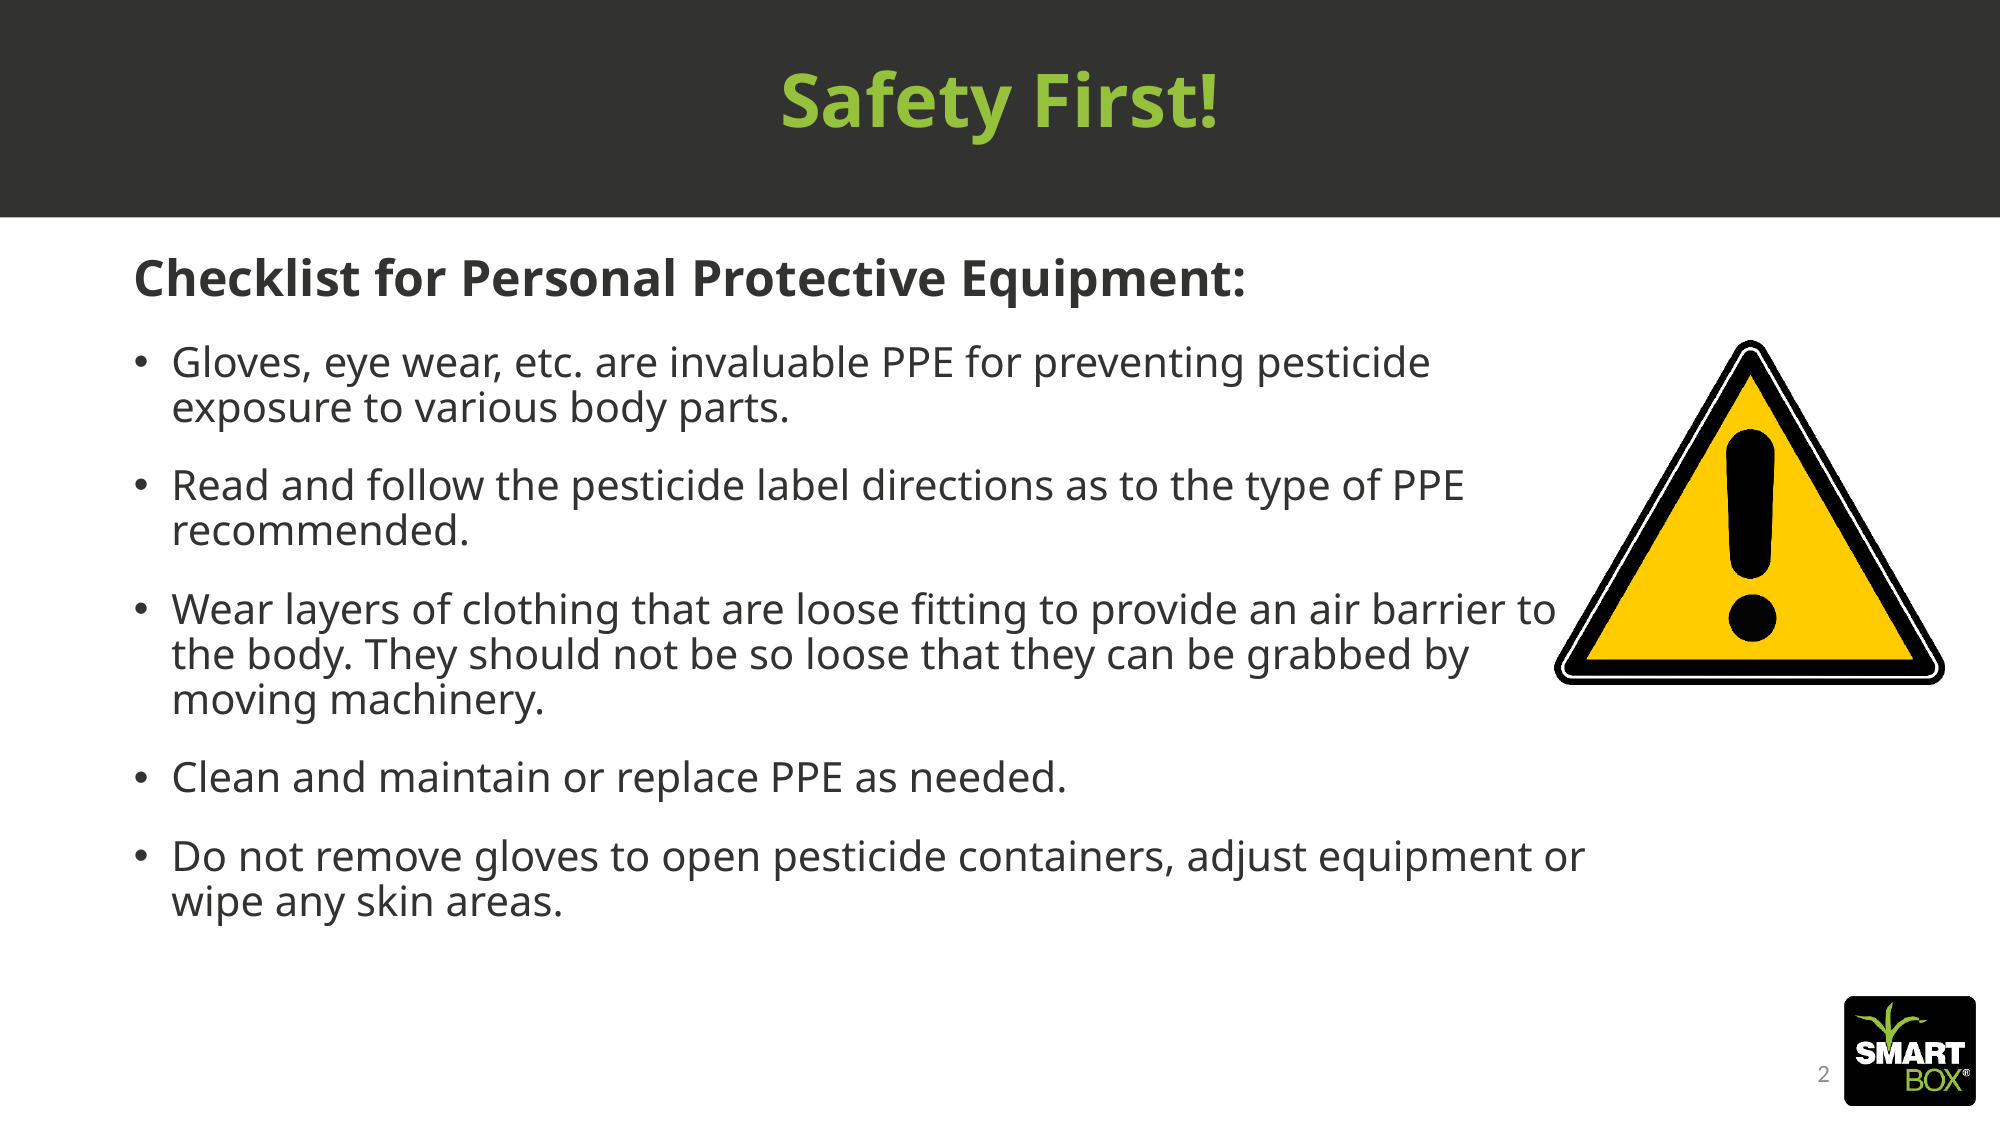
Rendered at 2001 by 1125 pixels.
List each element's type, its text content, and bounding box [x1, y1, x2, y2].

title Safety First! [0, 0, 2000, 218]
slide_number 2 [1395, 1042, 1846, 1103]
picture [1844, 996, 1976, 1106]
picture [1554, 340, 1946, 685]
list Checklist for Personal Protective Equipment: Gloves, eye wear, etc. are invaluable PPE for preventing pesticide exposure to various body parts. Read and follow the pesticide label directions as to the type of PPE recommended. Wear layers of clothing that are loose fitting to provide an air barrier to the body. They should not be so loose that they can be grabbed by moving machinery. Clean and maintain or replace PPE as needed. Do not remove gloves to open pesticide containers, adjust equipment or wipe any skin areas. [118, 246, 1603, 1078]
